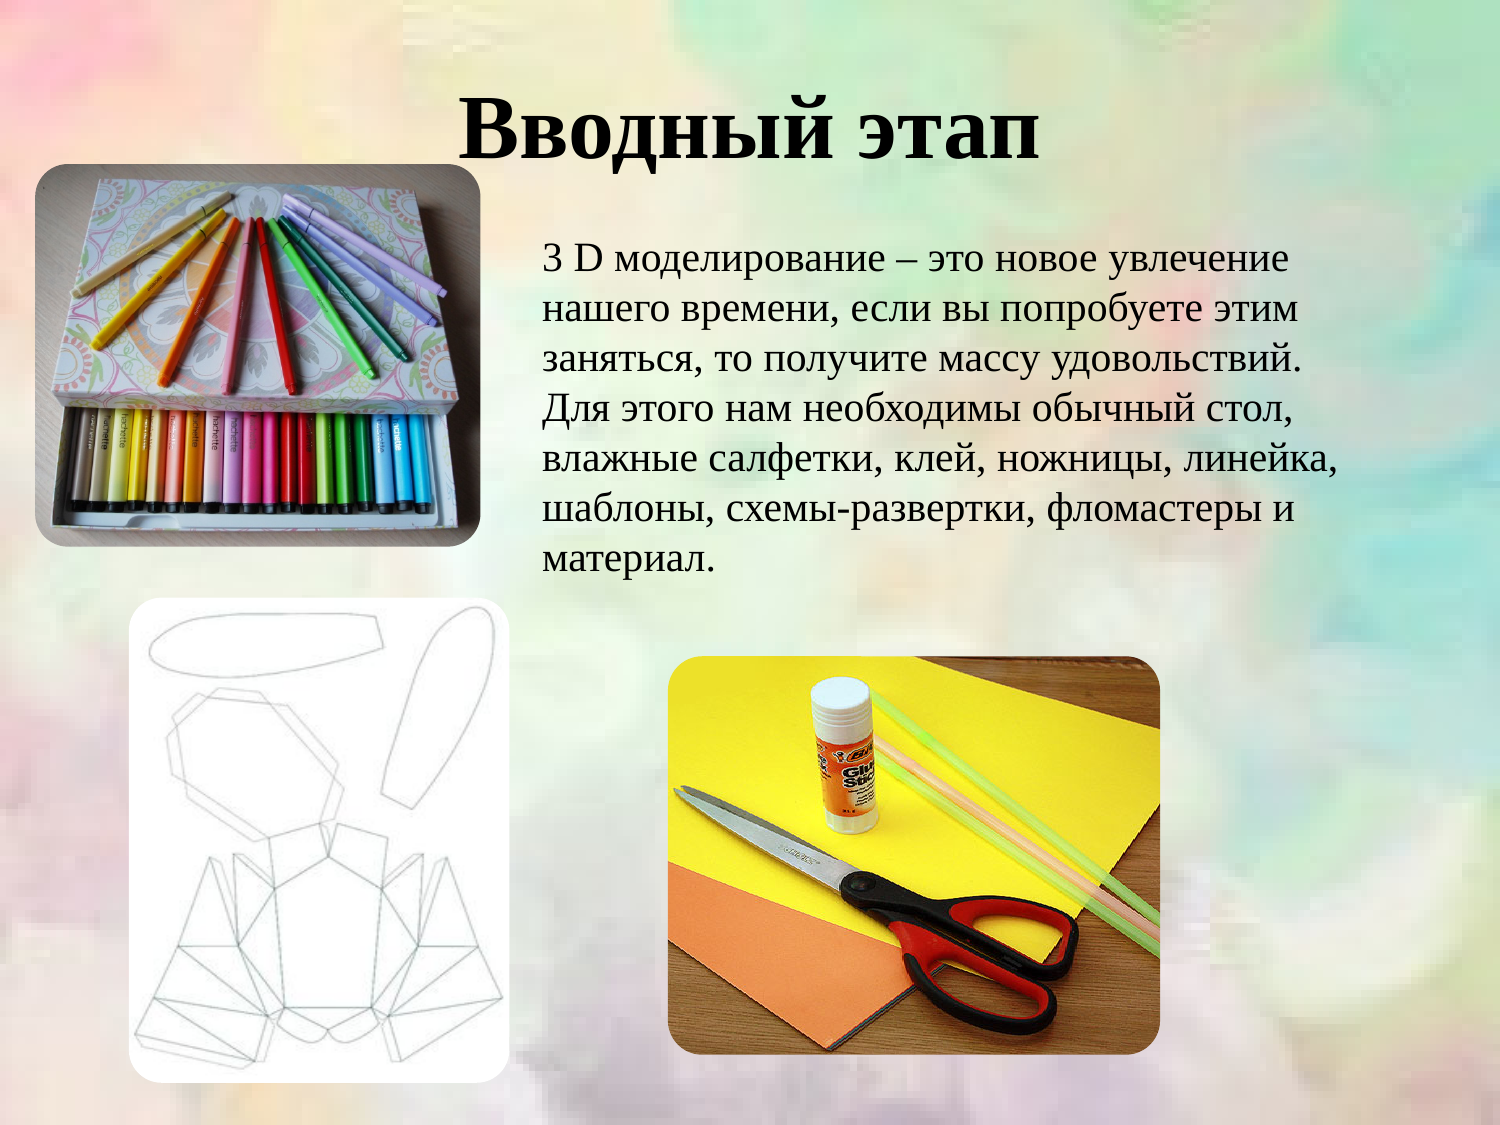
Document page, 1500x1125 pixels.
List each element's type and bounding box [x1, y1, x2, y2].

list [34, 163, 481, 547]
picture [0, 0, 1500, 1125]
list [667, 656, 1161, 1055]
